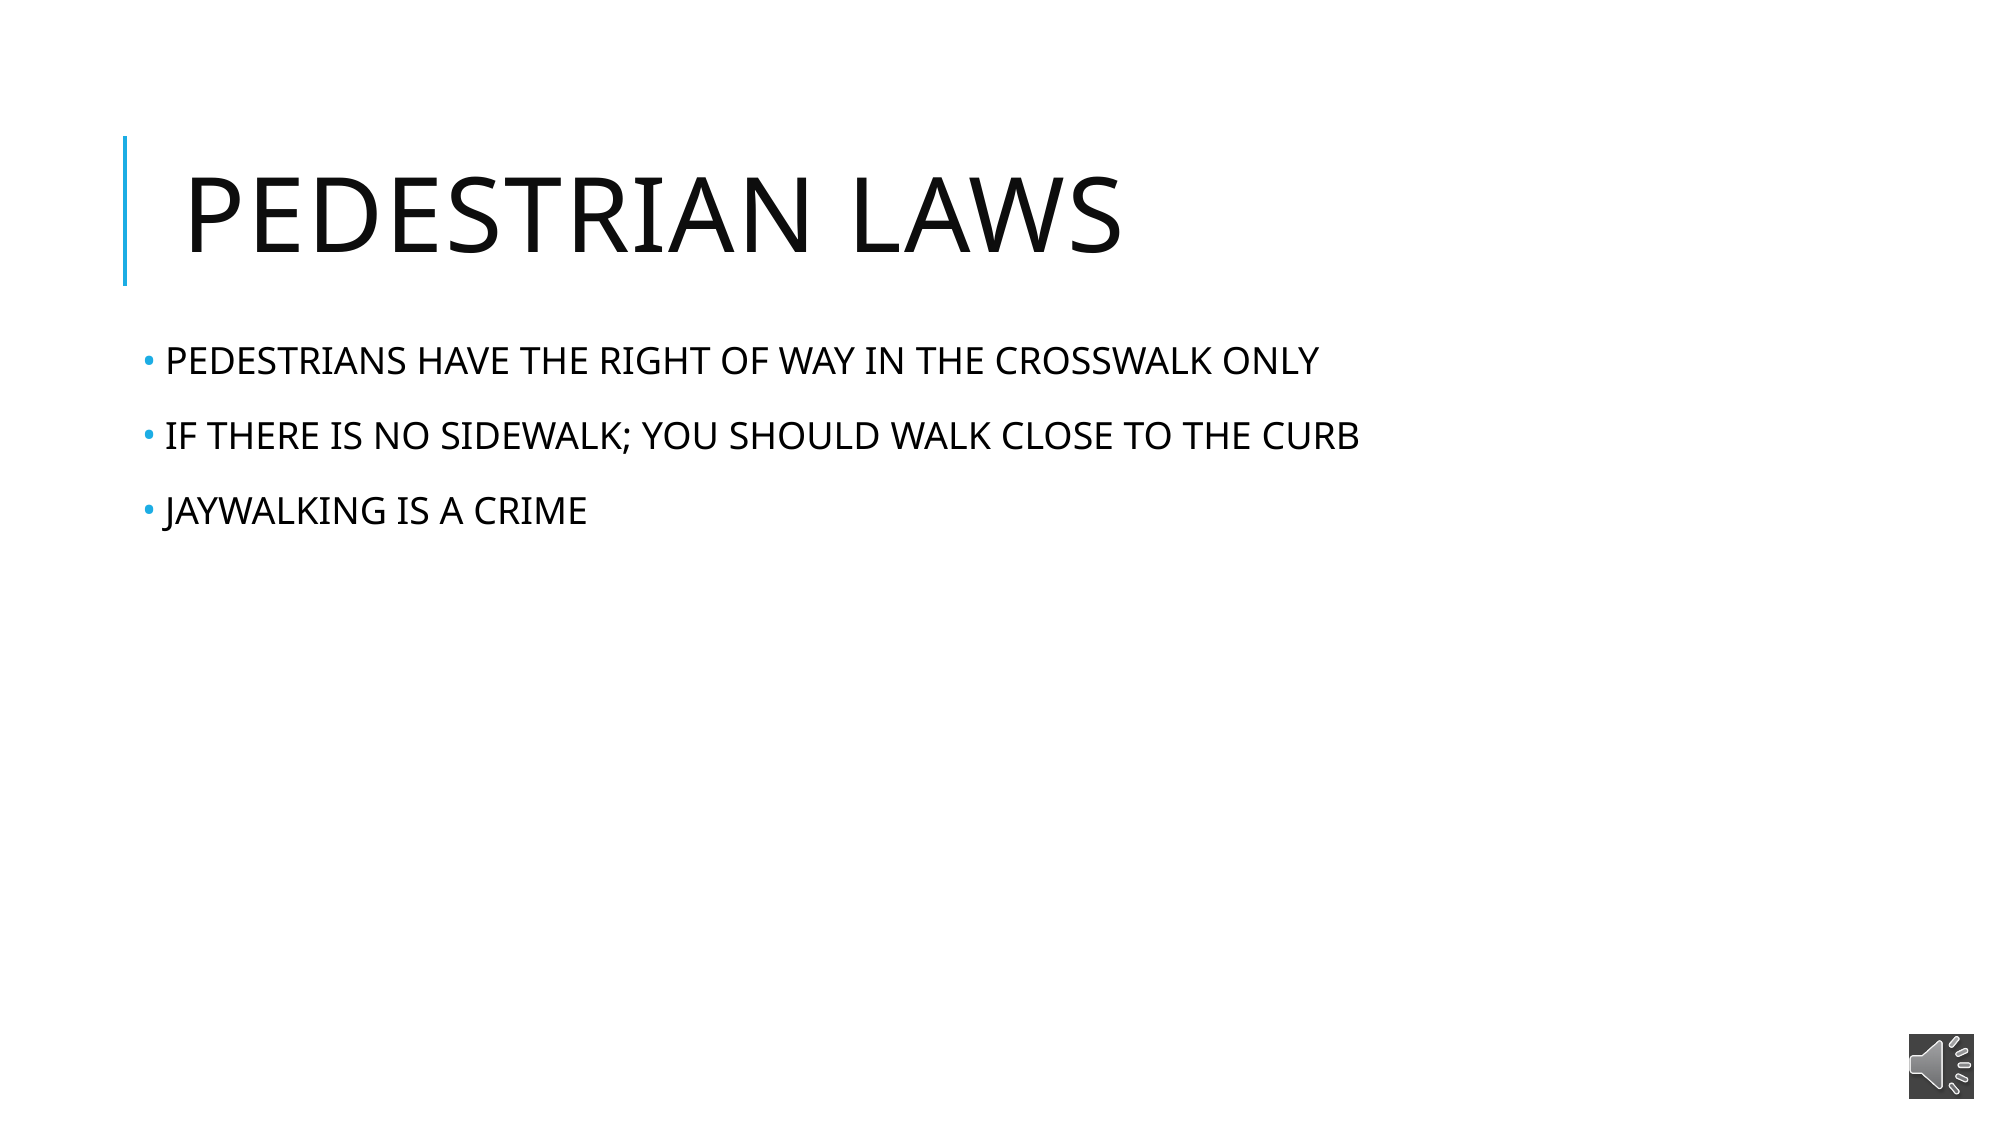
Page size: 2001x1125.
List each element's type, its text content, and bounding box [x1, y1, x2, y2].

list PEDESTRIANS HAVE THE RIGHT OF WAY IN THE CROSSWALK ONLY IF THERE IS NO SIDEWALK; YOU SHOULD WALK CLOSE TO THE CURB JAYWALKING IS A CRIME [112, 301, 1818, 559]
title PEDESTRIAN LAWS [168, 96, 1763, 301]
picture [1908, 1033, 1976, 1101]
